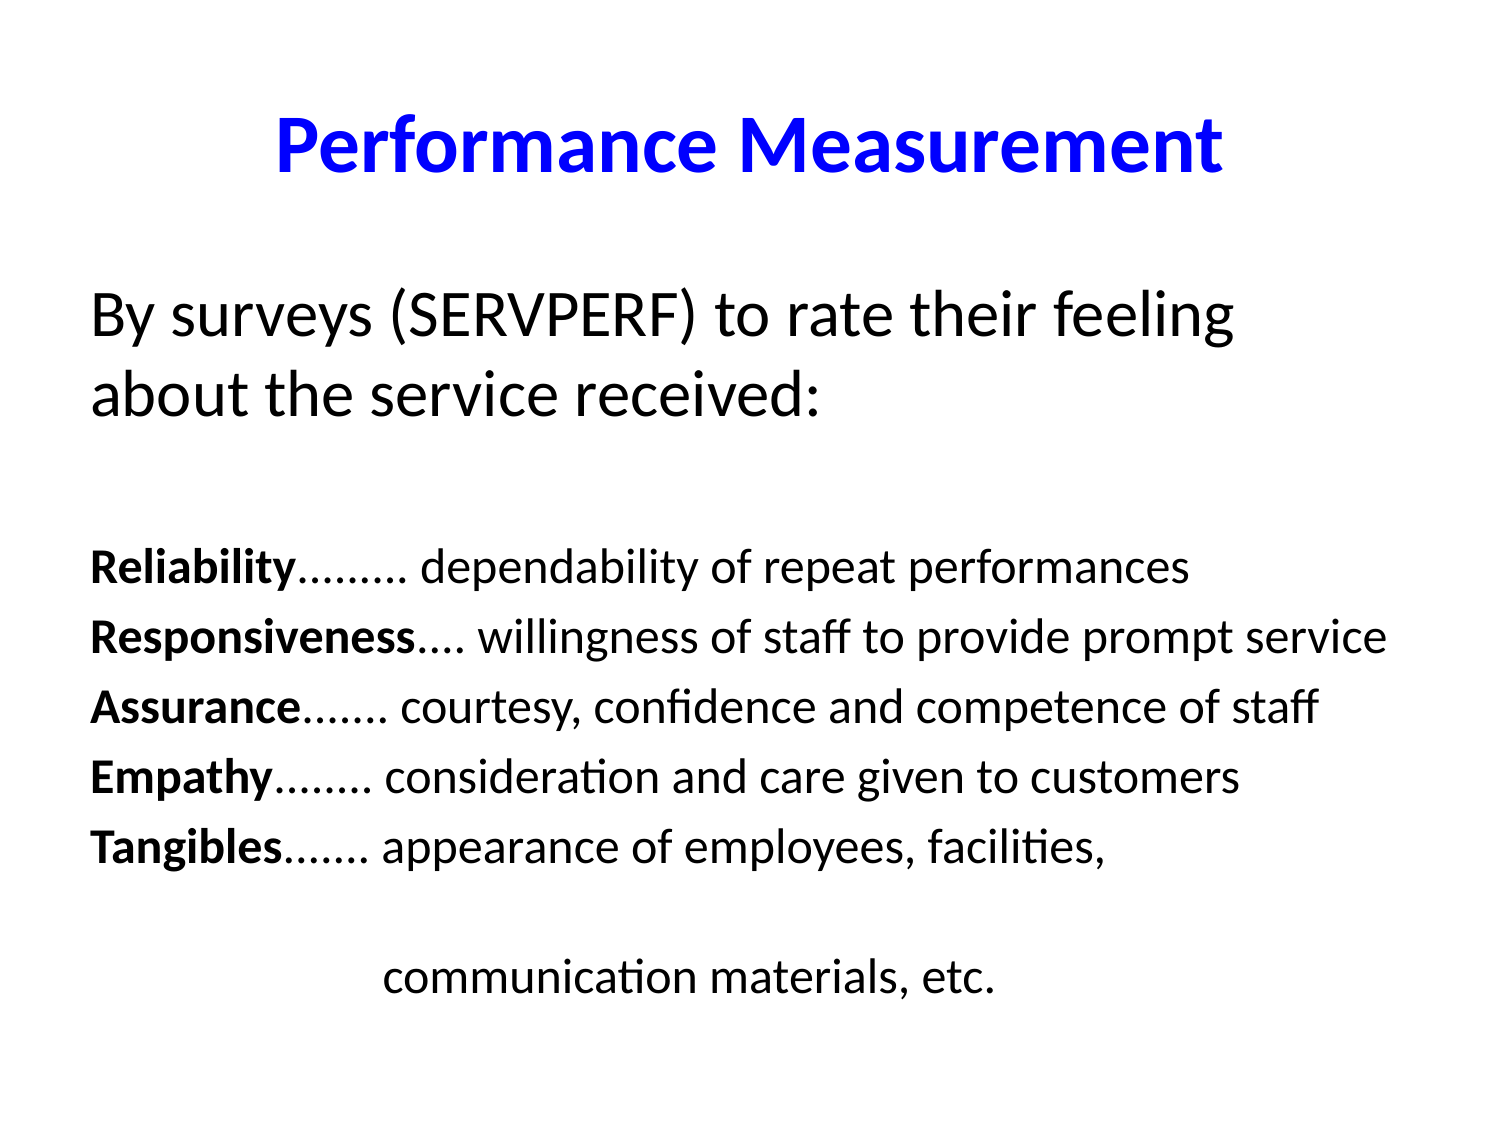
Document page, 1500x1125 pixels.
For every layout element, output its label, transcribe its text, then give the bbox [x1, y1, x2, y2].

list By surveys (SERVPERF) to rate their feeling about the service received: Reliability......... dependability of repeat performances Responsiveness.... willingness of staff to provide prompt service Assurance....... courtesy, confidence and competence of staff Empathy........ consideration and care given to customers Tangibles....... appearance of employees, facilities, communication materials, etc. [75, 262, 1425, 1005]
title Performance Measurement [75, 45, 1425, 233]
